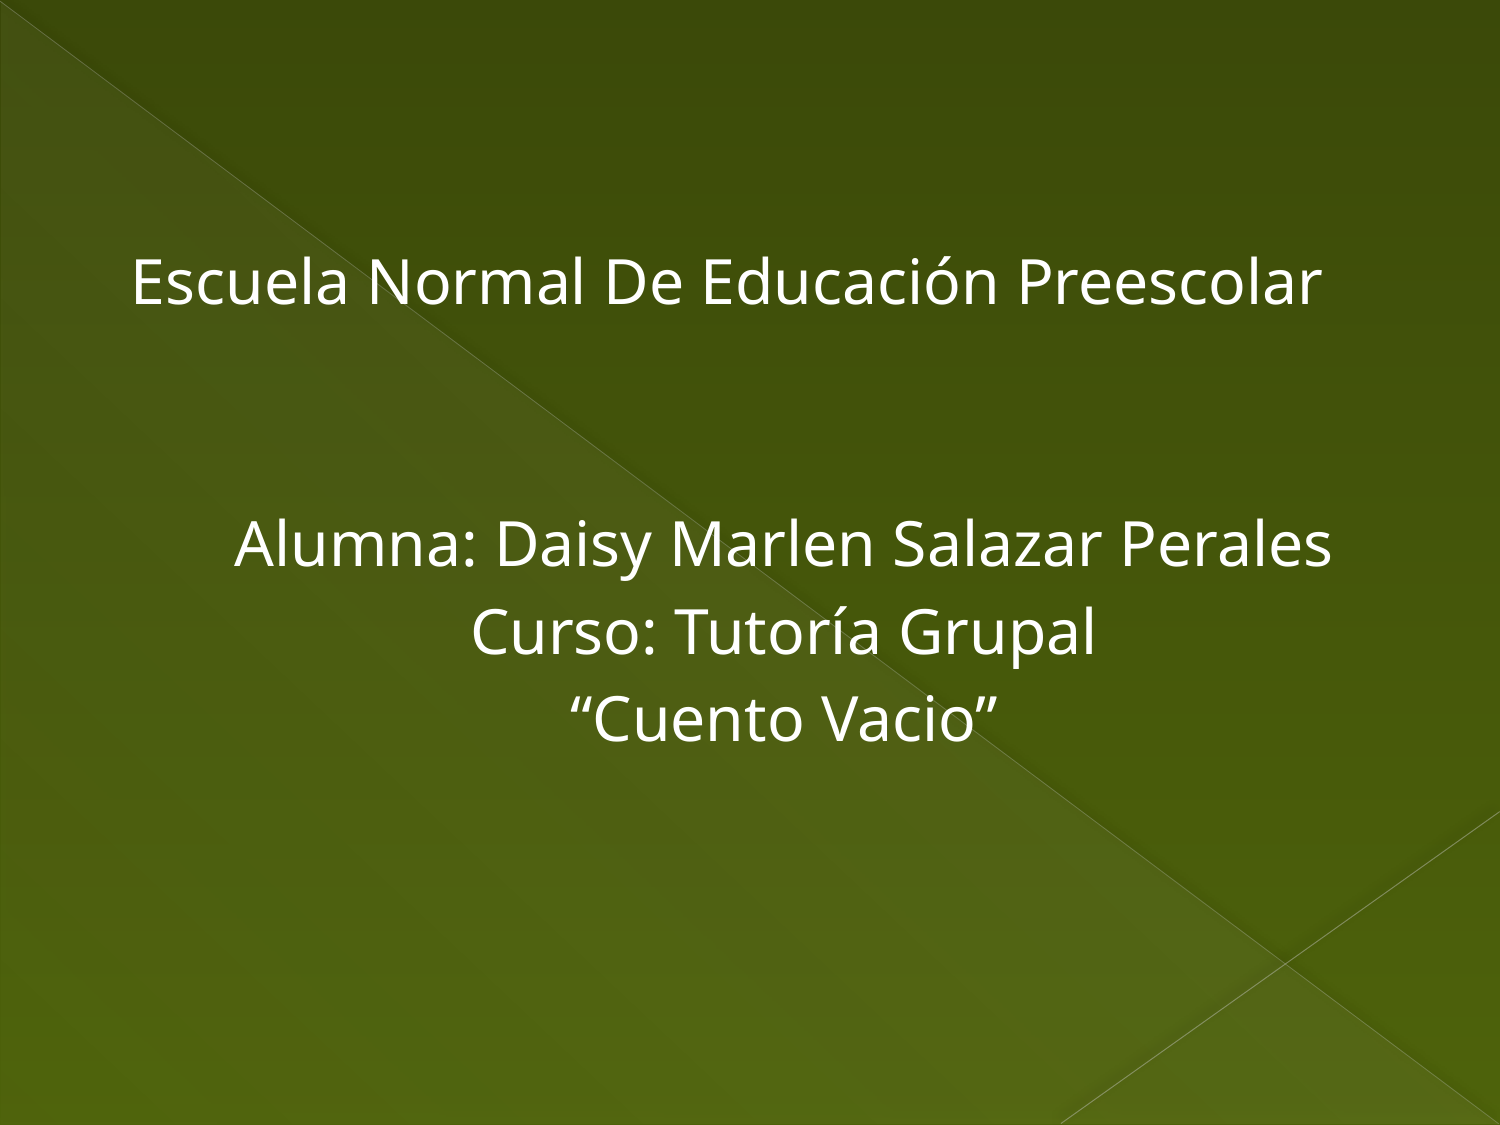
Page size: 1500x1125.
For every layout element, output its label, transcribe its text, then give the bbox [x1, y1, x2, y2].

list Escuela Normal De Educación Preescolar Alumna: Daisy Marlen Salazar Perales Curso: Tutoría Grupal “Cuento Vacio” [105, 234, 1454, 973]
